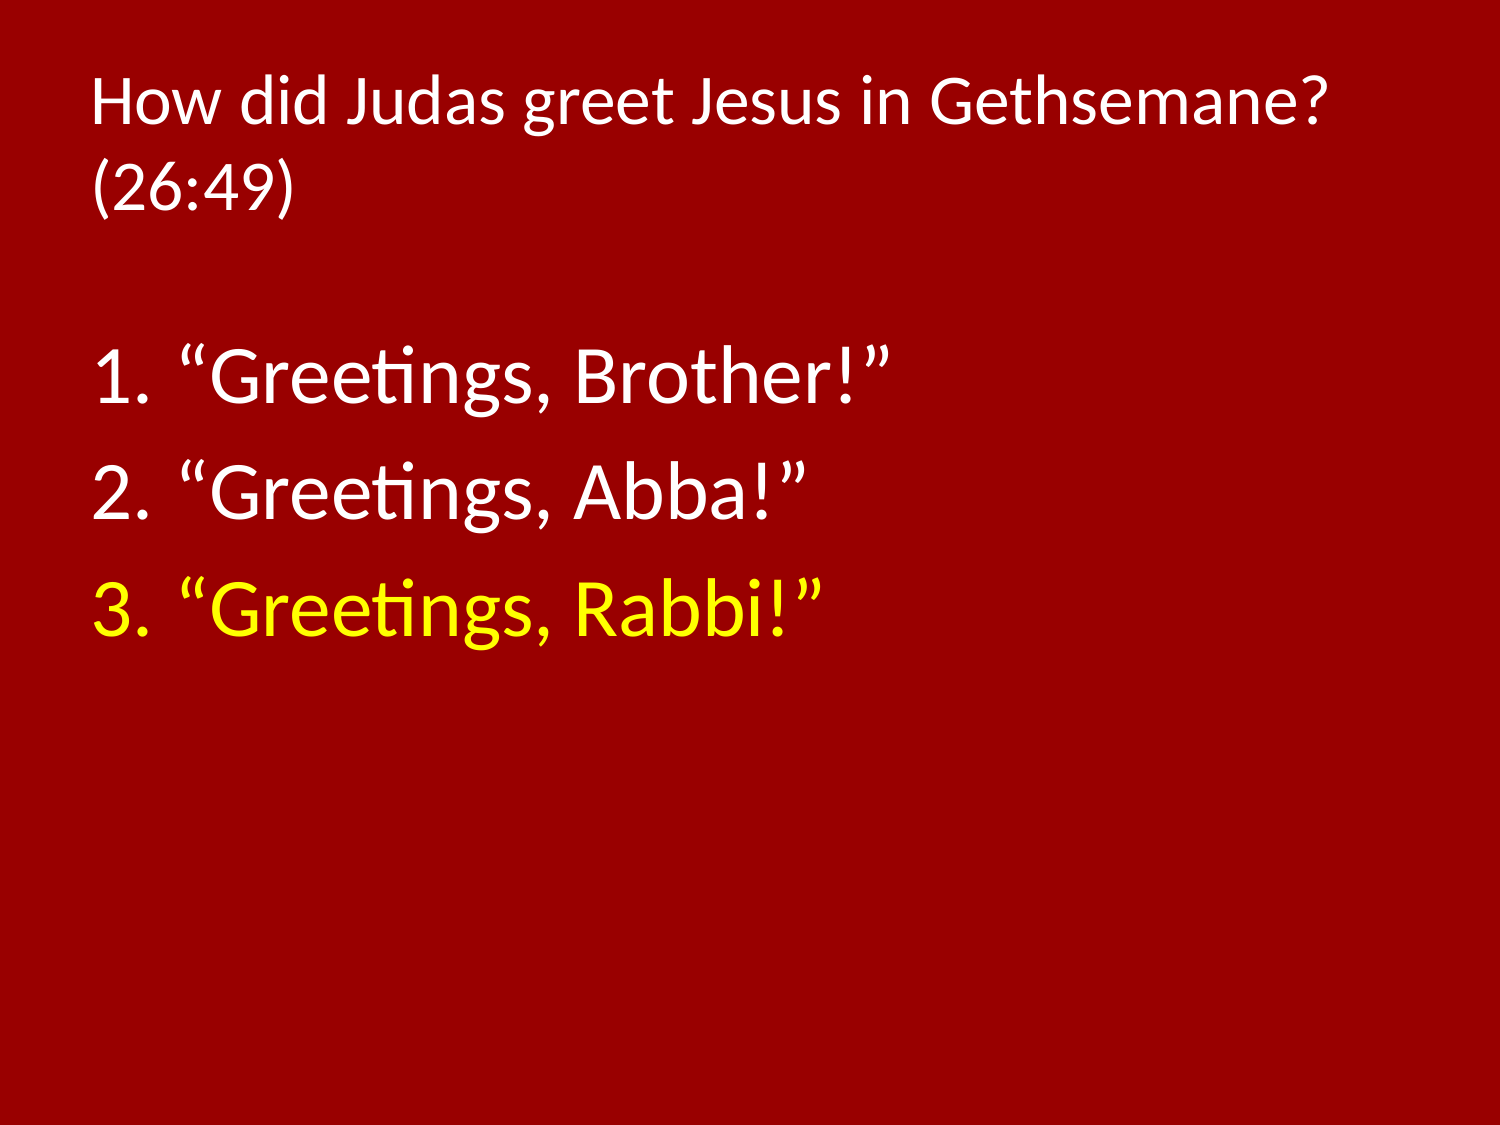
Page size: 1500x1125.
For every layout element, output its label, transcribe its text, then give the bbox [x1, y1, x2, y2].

title How did Judas greet Jesus in Gethsemane? (26:49) [75, 45, 1425, 233]
list “Greetings, Brother!” “Greetings, Abba!” “Greetings, Rabbi!” [75, 312, 1425, 1005]
